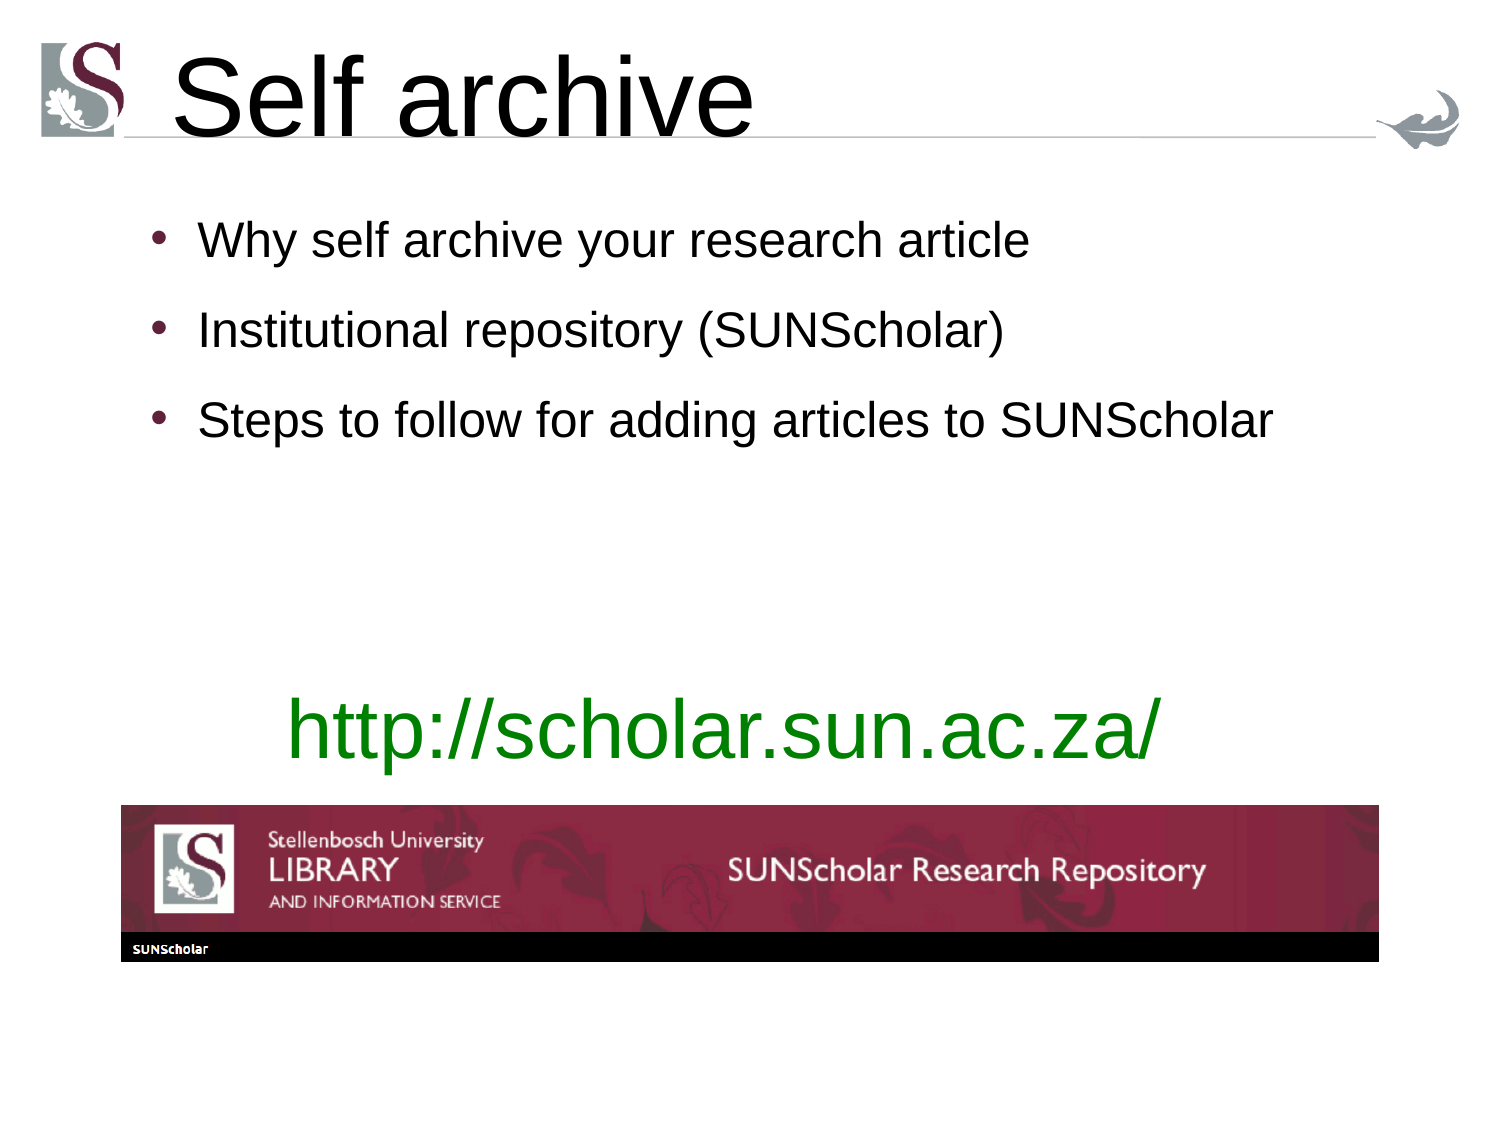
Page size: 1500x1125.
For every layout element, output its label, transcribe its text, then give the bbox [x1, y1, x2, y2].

text_box Self archive [155, 17, 1496, 167]
picture [40, 42, 125, 138]
picture [1375, 89, 1459, 149]
text_box http://scholar.sun.ac.za/ [271, 667, 1229, 783]
picture [120, 805, 1380, 963]
text_box [0, 160, 1476, 1051]
text_box Why self archive your research article Institutional repository (SUNScholar) Steps to follow for adding articles to SUNScholar [135, 169, 1365, 545]
